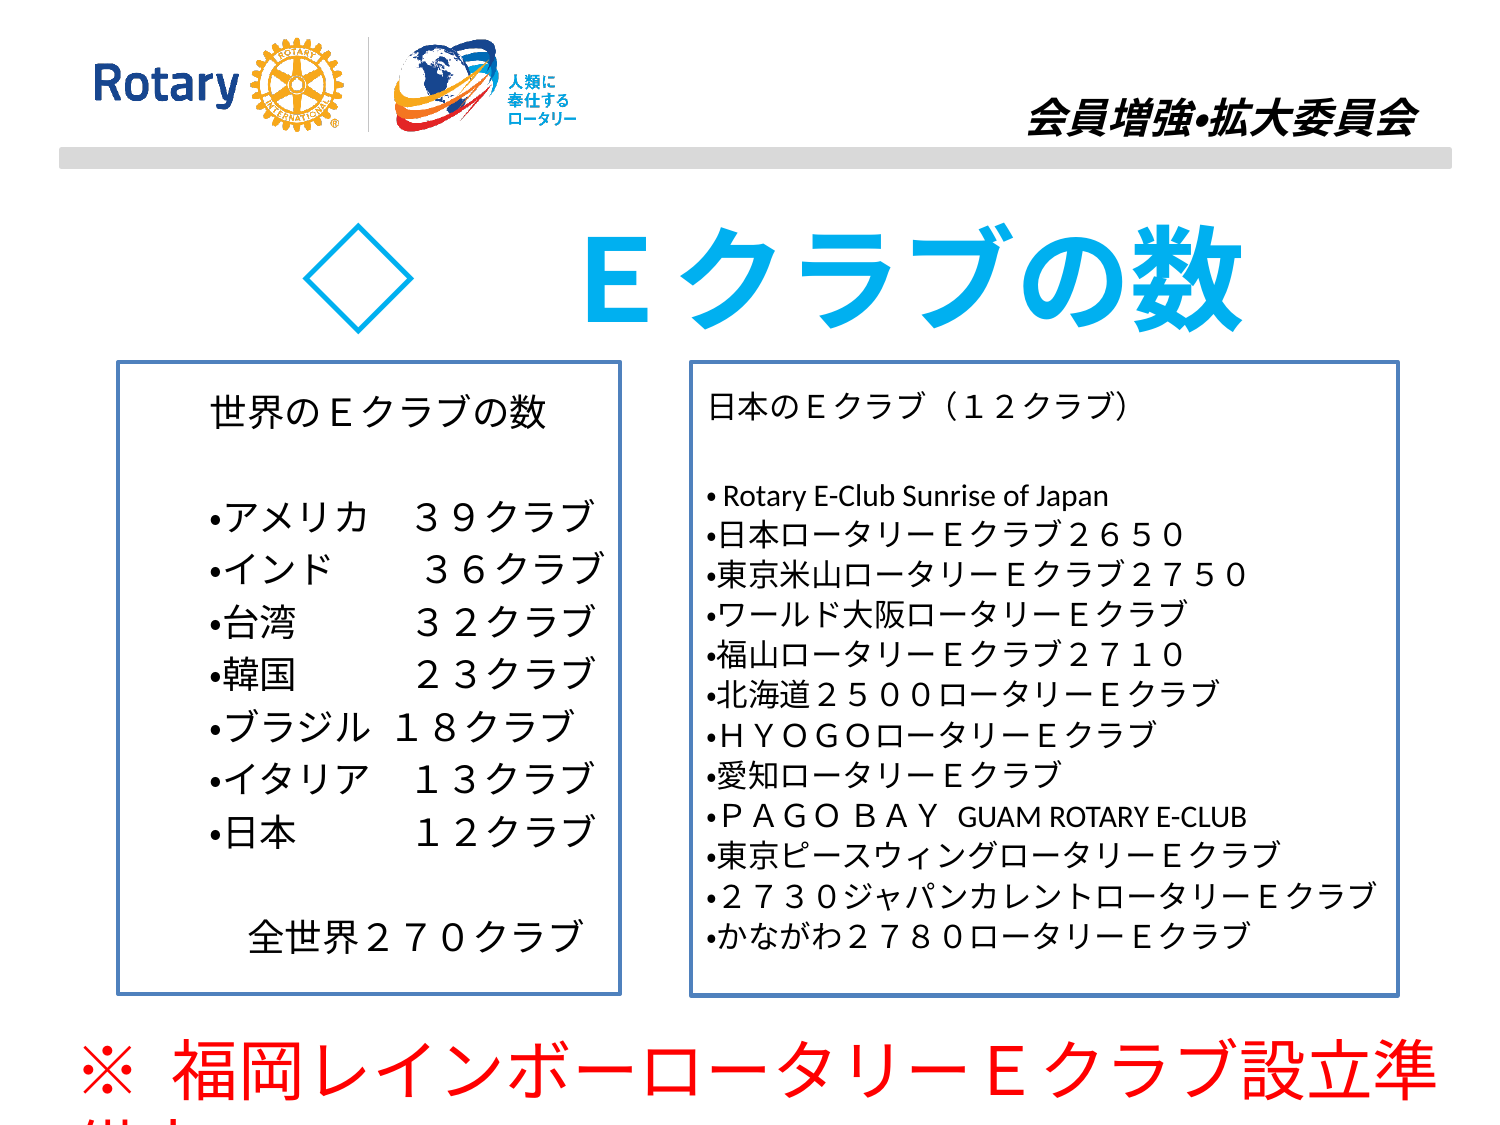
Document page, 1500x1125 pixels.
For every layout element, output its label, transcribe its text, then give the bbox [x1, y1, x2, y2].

text_box [689, 360, 1400, 998]
picture [95, 37, 576, 132]
text_box ◇ Ｅクラブの数 [22, 200, 1500, 353]
text_box [59, 147, 1452, 169]
list 日本のＥクラブ（１２クラブ） ・Rotary E-Club Sunrise of Japan ・日本ロータリーＥクラブ２６５０ ・東京米山ロータリーＥクラブ２７５０ ・ワールド大阪ロータリーＥクラブ ・福山ロータリーＥクラブ２７１０ ・北海道２５００ロータリーＥクラブ ・ＨＹＯＧＯロータリーＥクラブ ・愛知ロータリーＥクラブ ・ＰＡＧＯ ＢＡＹ GUAM ROTARY E-CLUB ・東京ピースウィングロータリーＥクラブ ・２７３０ジャパンカレントロータリーＥクラブ ・かながわ２７８０ロータリーＥクラブ [690, 379, 1394, 994]
text_box ※ 福岡レインボーロータリーＥクラブ設立準備中 [59, 1021, 1477, 1125]
text_box [116, 360, 622, 996]
text_box 世界のＥクラブの数 ・アメリカ ３９クラブ ・インド ３６クラブ ・台湾 ３２クラブ ・韓国 ２３クラブ ・ブラジル １８クラブ ・イタリア １３クラブ ・日本 １２クラブ 全世界２７０クラブ [194, 380, 898, 996]
title 会員増強・拡大委員会 [80, 84, 1431, 150]
